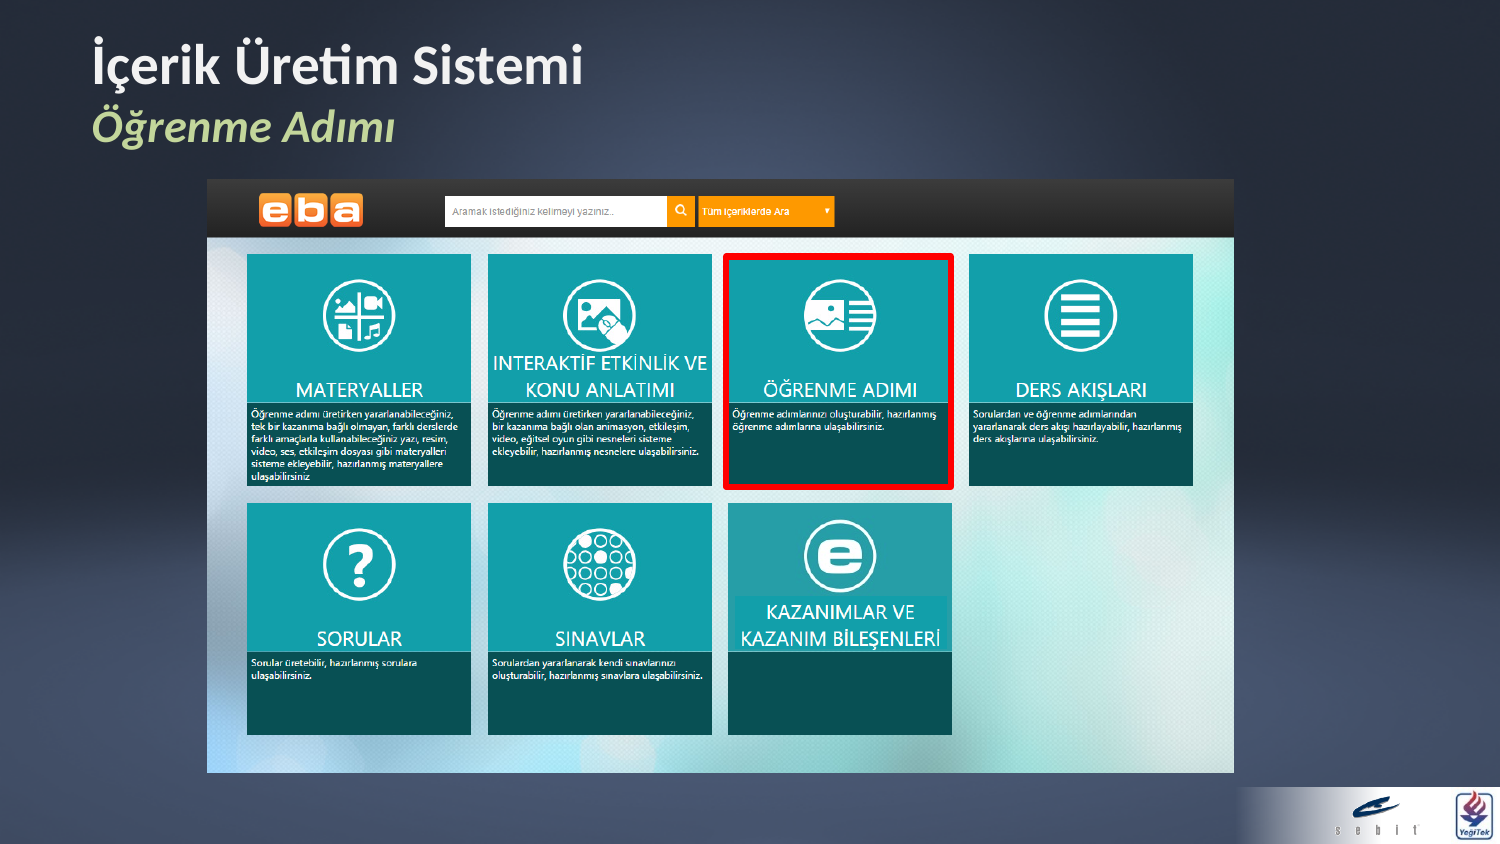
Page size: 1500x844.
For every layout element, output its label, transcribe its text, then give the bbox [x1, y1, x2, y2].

picture [0, 0, 1500, 844]
text_box İçerik Üretim Sistemi Öğrenme Adımı [22, 19, 1373, 160]
text_box [1256, 787, 1263, 844]
